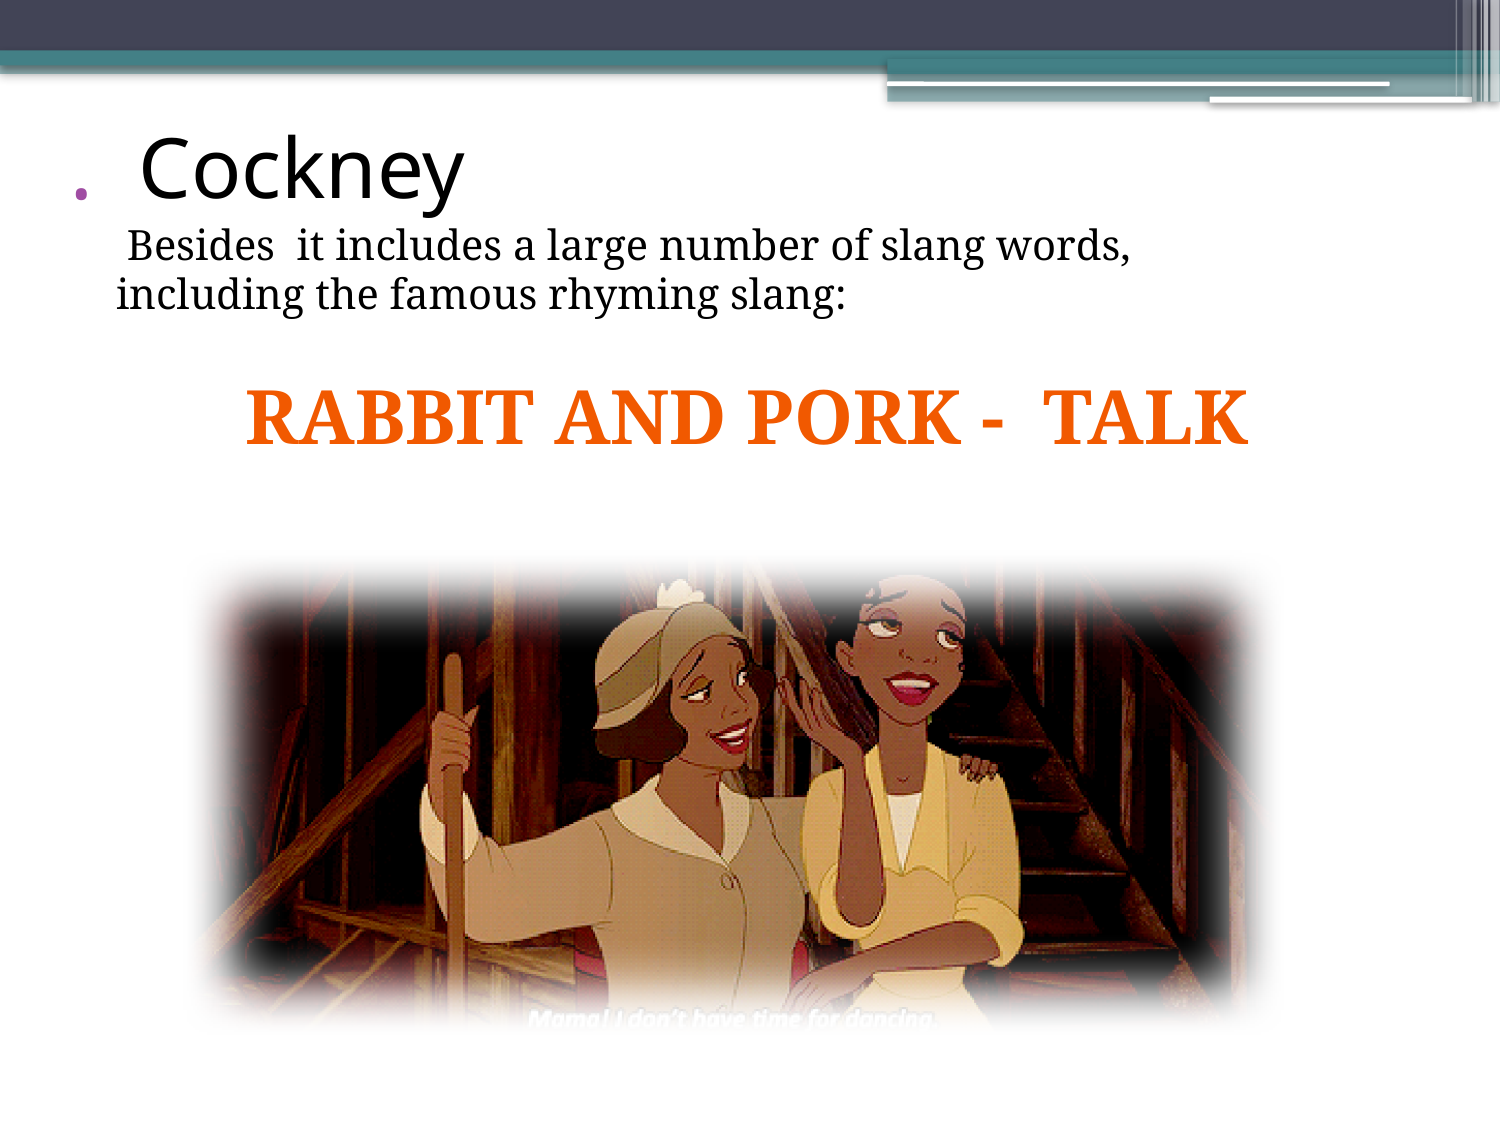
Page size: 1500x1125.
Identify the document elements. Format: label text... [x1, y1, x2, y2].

text_box rabbit and pork - talk [17, 361, 1477, 467]
title Cockney [123, 78, 575, 160]
list Besides it includes a large number of slang words, including the famous rhyming slang: [41, 160, 1329, 361]
picture [182, 550, 1284, 1036]
